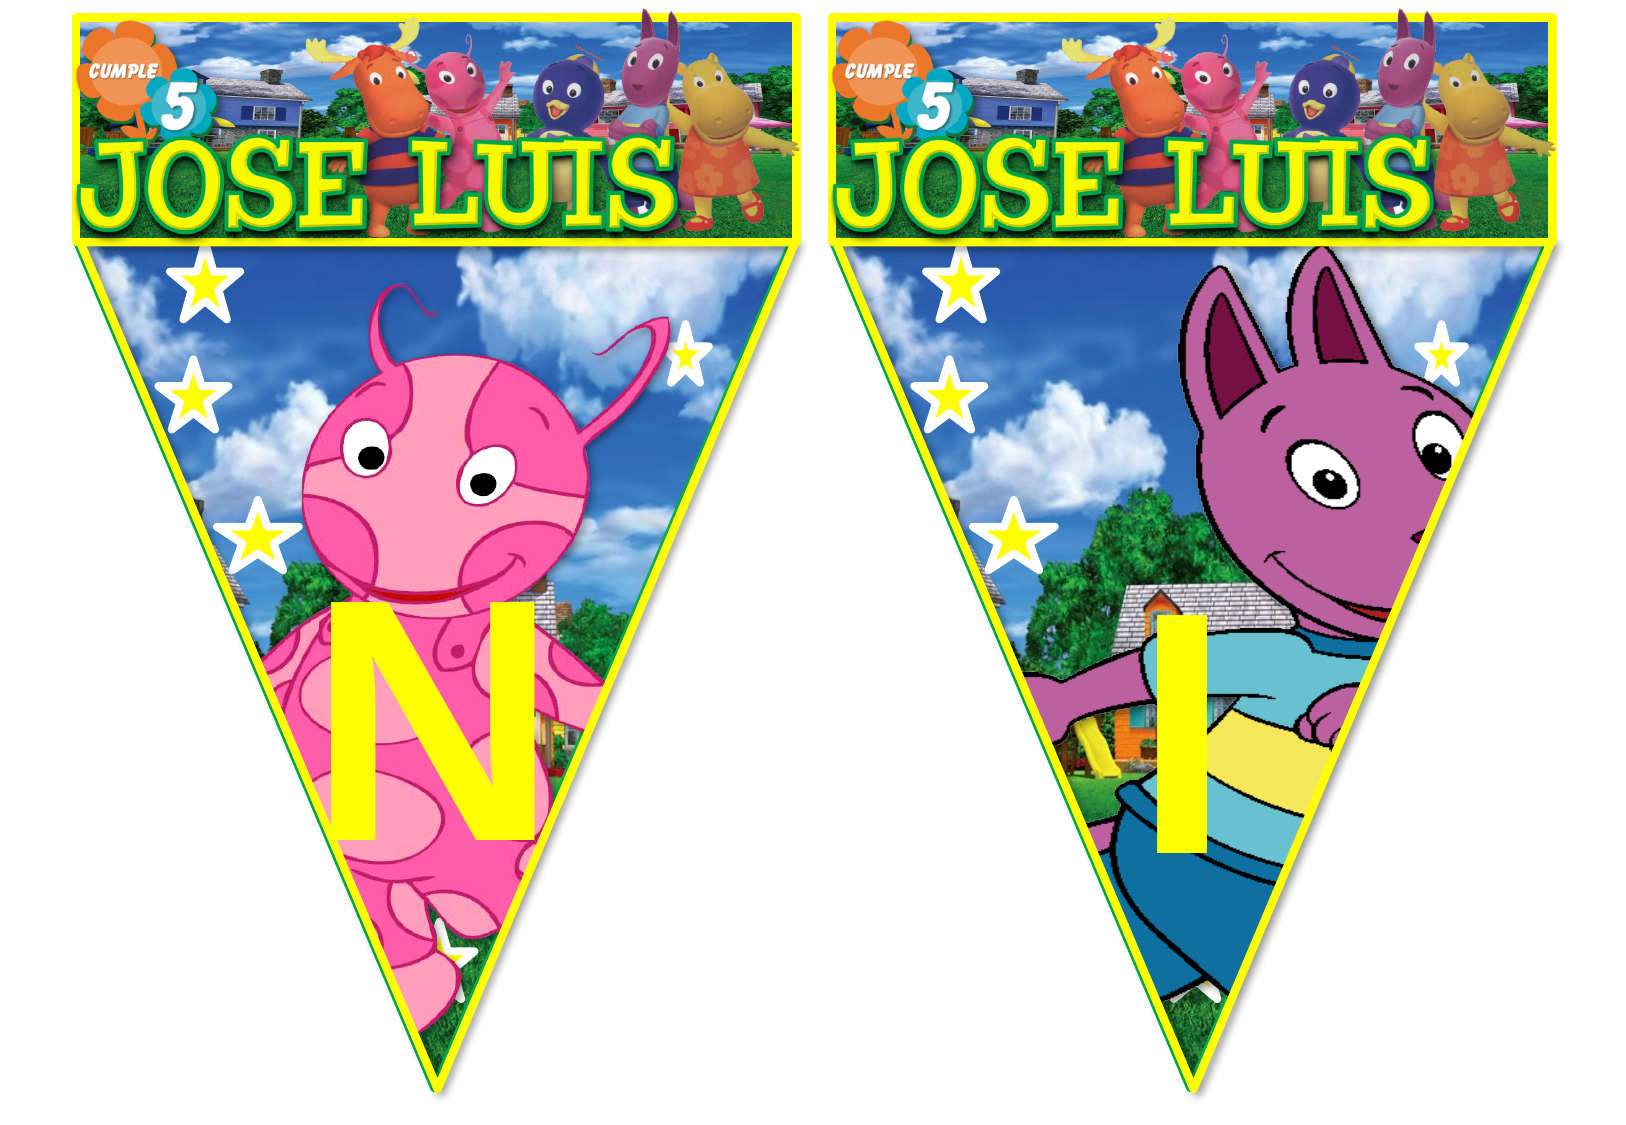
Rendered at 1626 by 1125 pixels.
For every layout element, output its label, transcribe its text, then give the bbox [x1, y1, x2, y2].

text_box [358, 902, 517, 1089]
text_box [1120, 915, 1267, 1089]
picture [68, 0, 813, 245]
text_box N [247, 617, 620, 902]
picture [824, 0, 1569, 245]
text_box [841, 246, 1550, 674]
text_box I [996, 630, 1369, 915]
text_box [85, 246, 794, 657]
